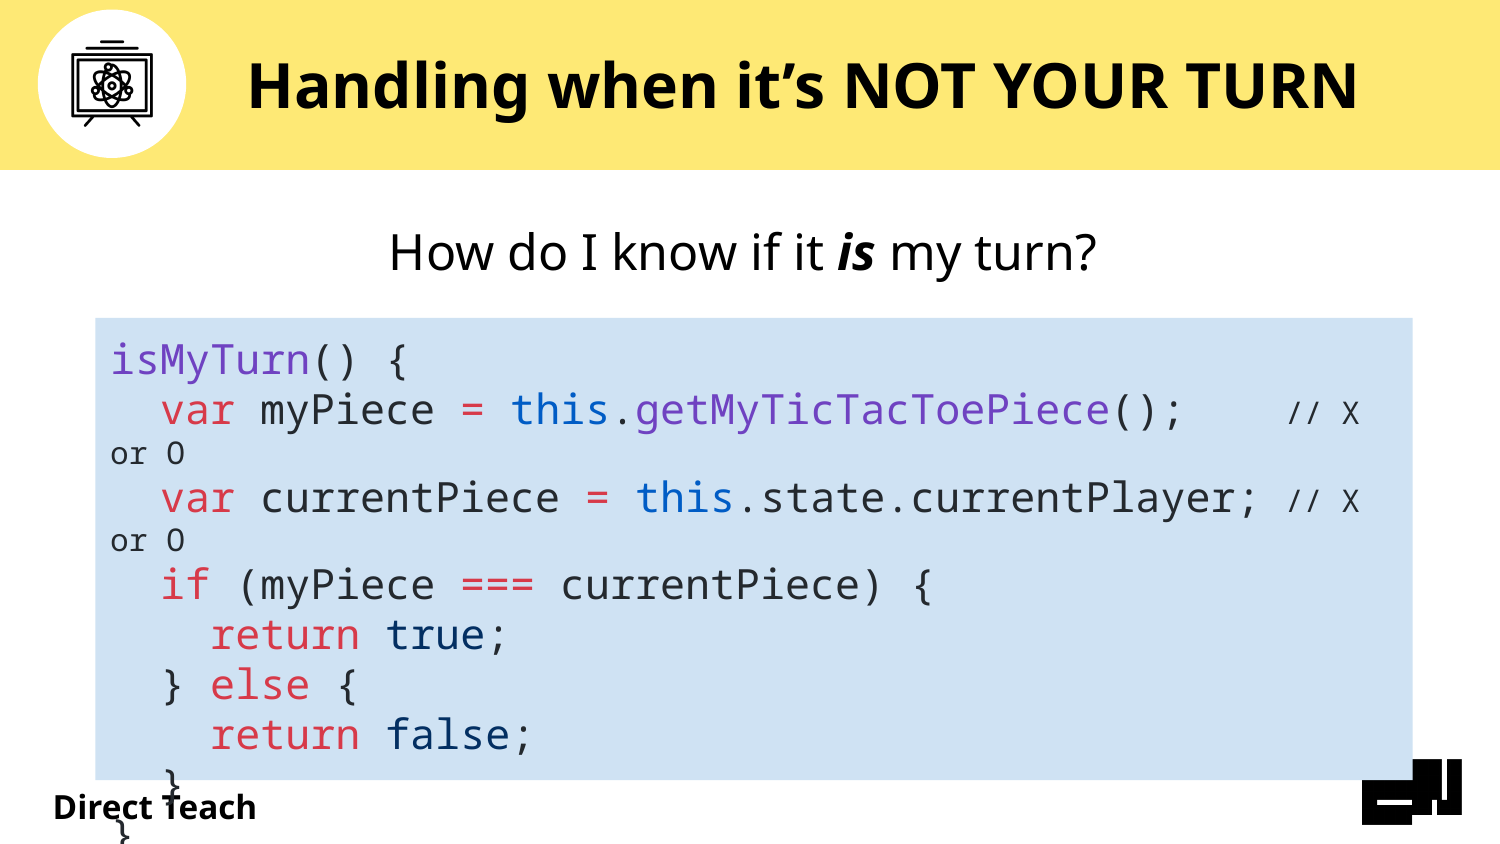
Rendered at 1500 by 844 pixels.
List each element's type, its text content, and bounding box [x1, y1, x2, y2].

picture [67, 38, 157, 129]
picture [1362, 759, 1462, 825]
text_box isMyTurn() { var myPiece = this.getMyTicTacToePiece(); // X or O var currentPiece = this.state.currentPlayer; // X or O if (myPiece === currentPiece) { return true; } else { return false; } } [95, 317, 1413, 781]
text_box How do I know if it is my turn? [44, 205, 1442, 321]
title Handling when it’s NOT YOUR TURN [231, 9, 1463, 158]
